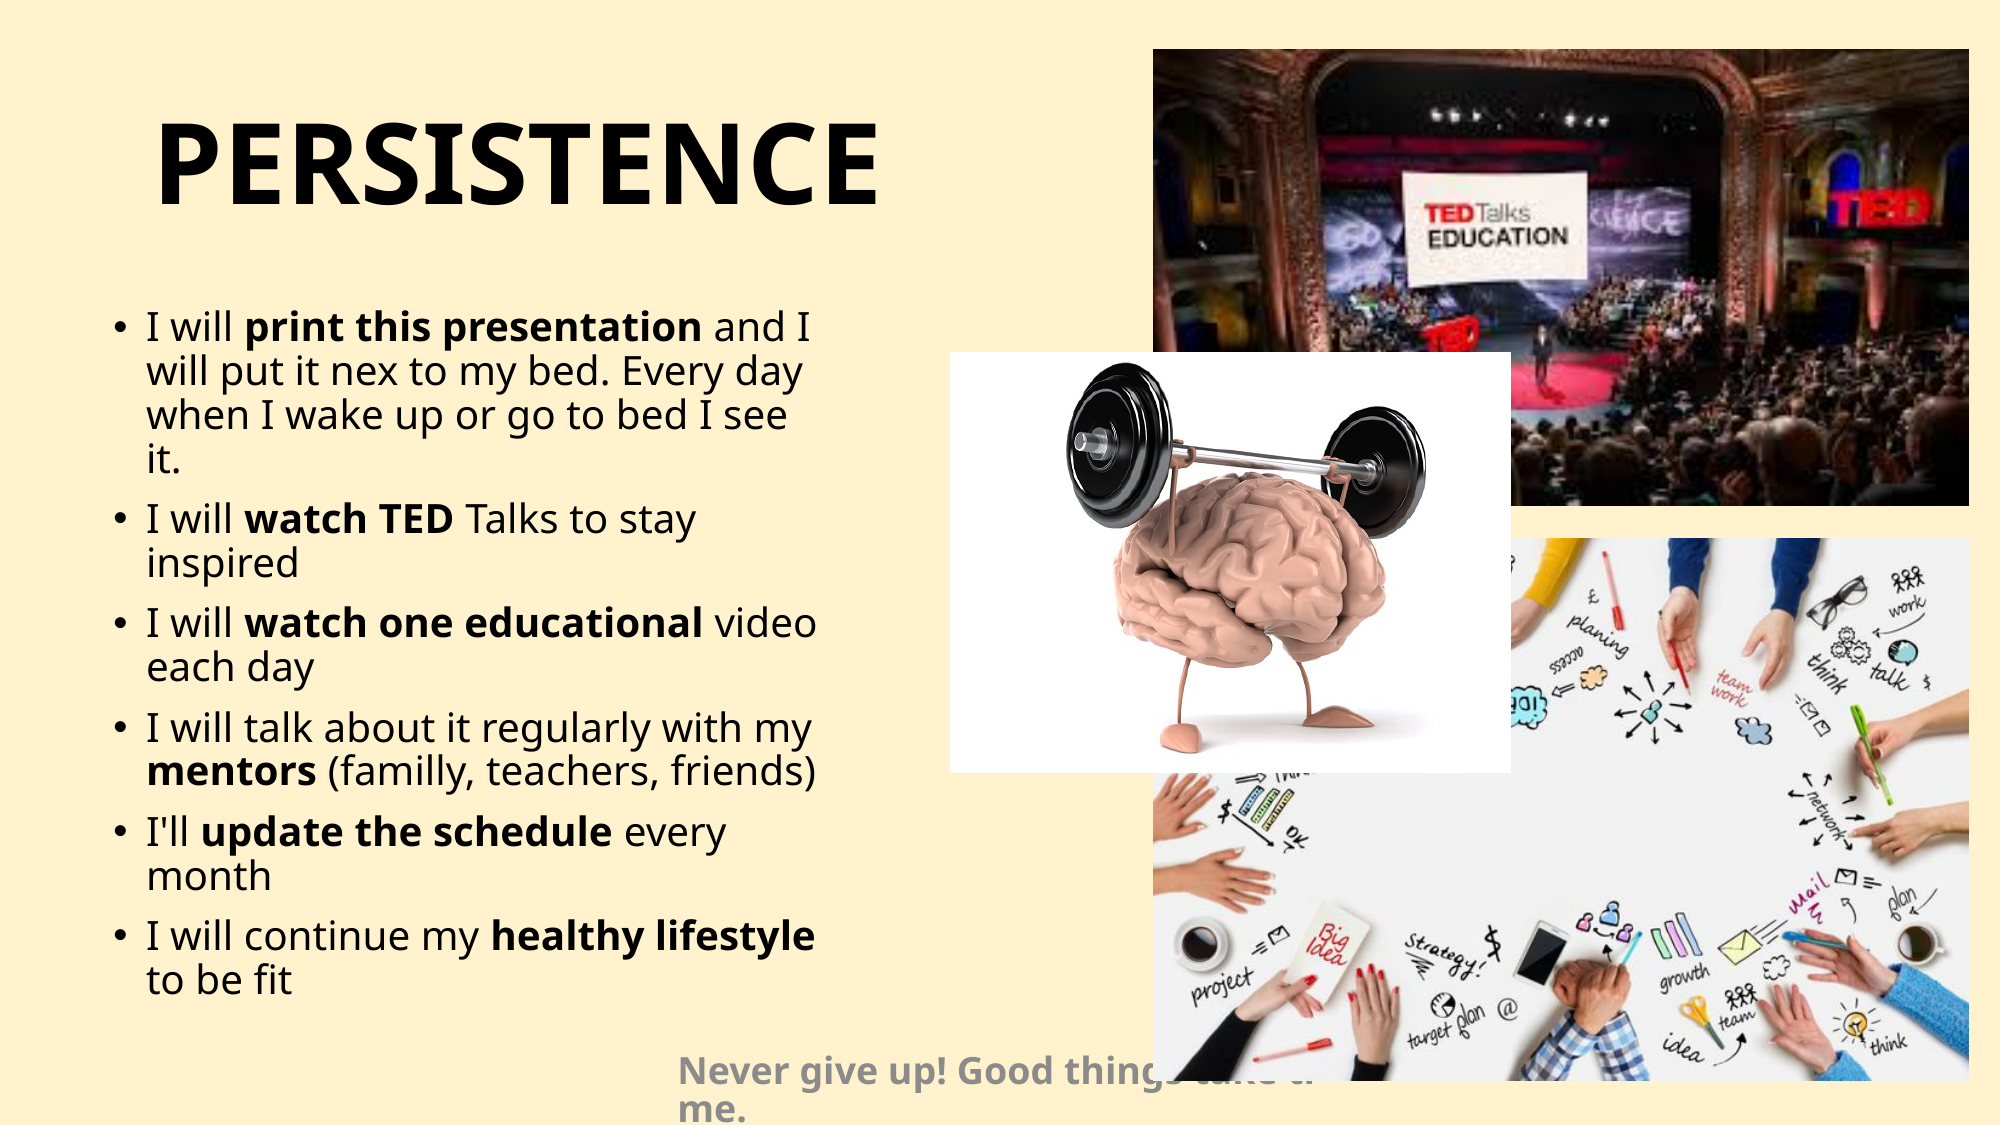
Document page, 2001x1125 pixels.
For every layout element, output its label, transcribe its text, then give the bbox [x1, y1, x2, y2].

list I will print this presentation and I will put it nex to my bed. Every day when I wake up or go to bed I see it. I will watch TED Talks to stay inspired I will watch one educational video each day I will talk about it regularly with my mentors (familly, teachers, friends) I'll update the schedule every month I will continue my healthy lifestyle to be fit [98, 299, 847, 1014]
title PERSISTENCE [137, 59, 1153, 278]
picture [950, 49, 1969, 1081]
footer Never give up! Good things take time. [662, 1042, 1338, 1103]
